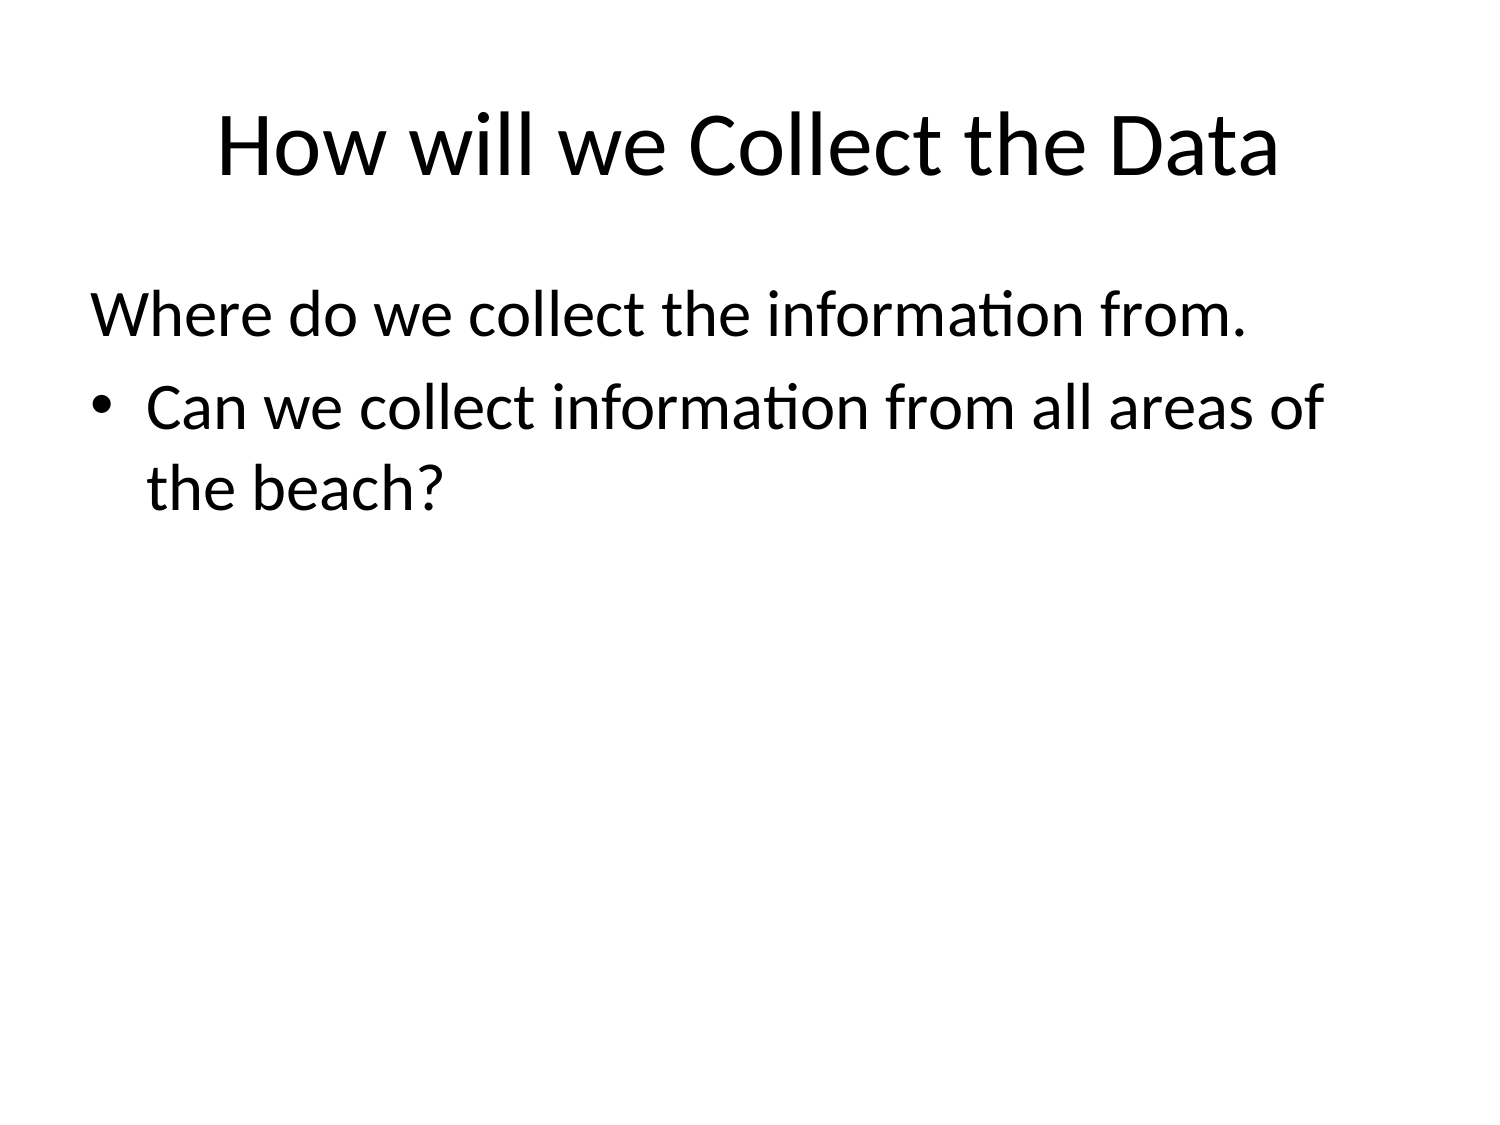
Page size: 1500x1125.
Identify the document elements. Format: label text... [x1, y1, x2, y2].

list Where do we collect the information from. Can we collect information from all areas of the beach? [75, 262, 1425, 575]
title How will we Collect the Data [75, 45, 1425, 233]
